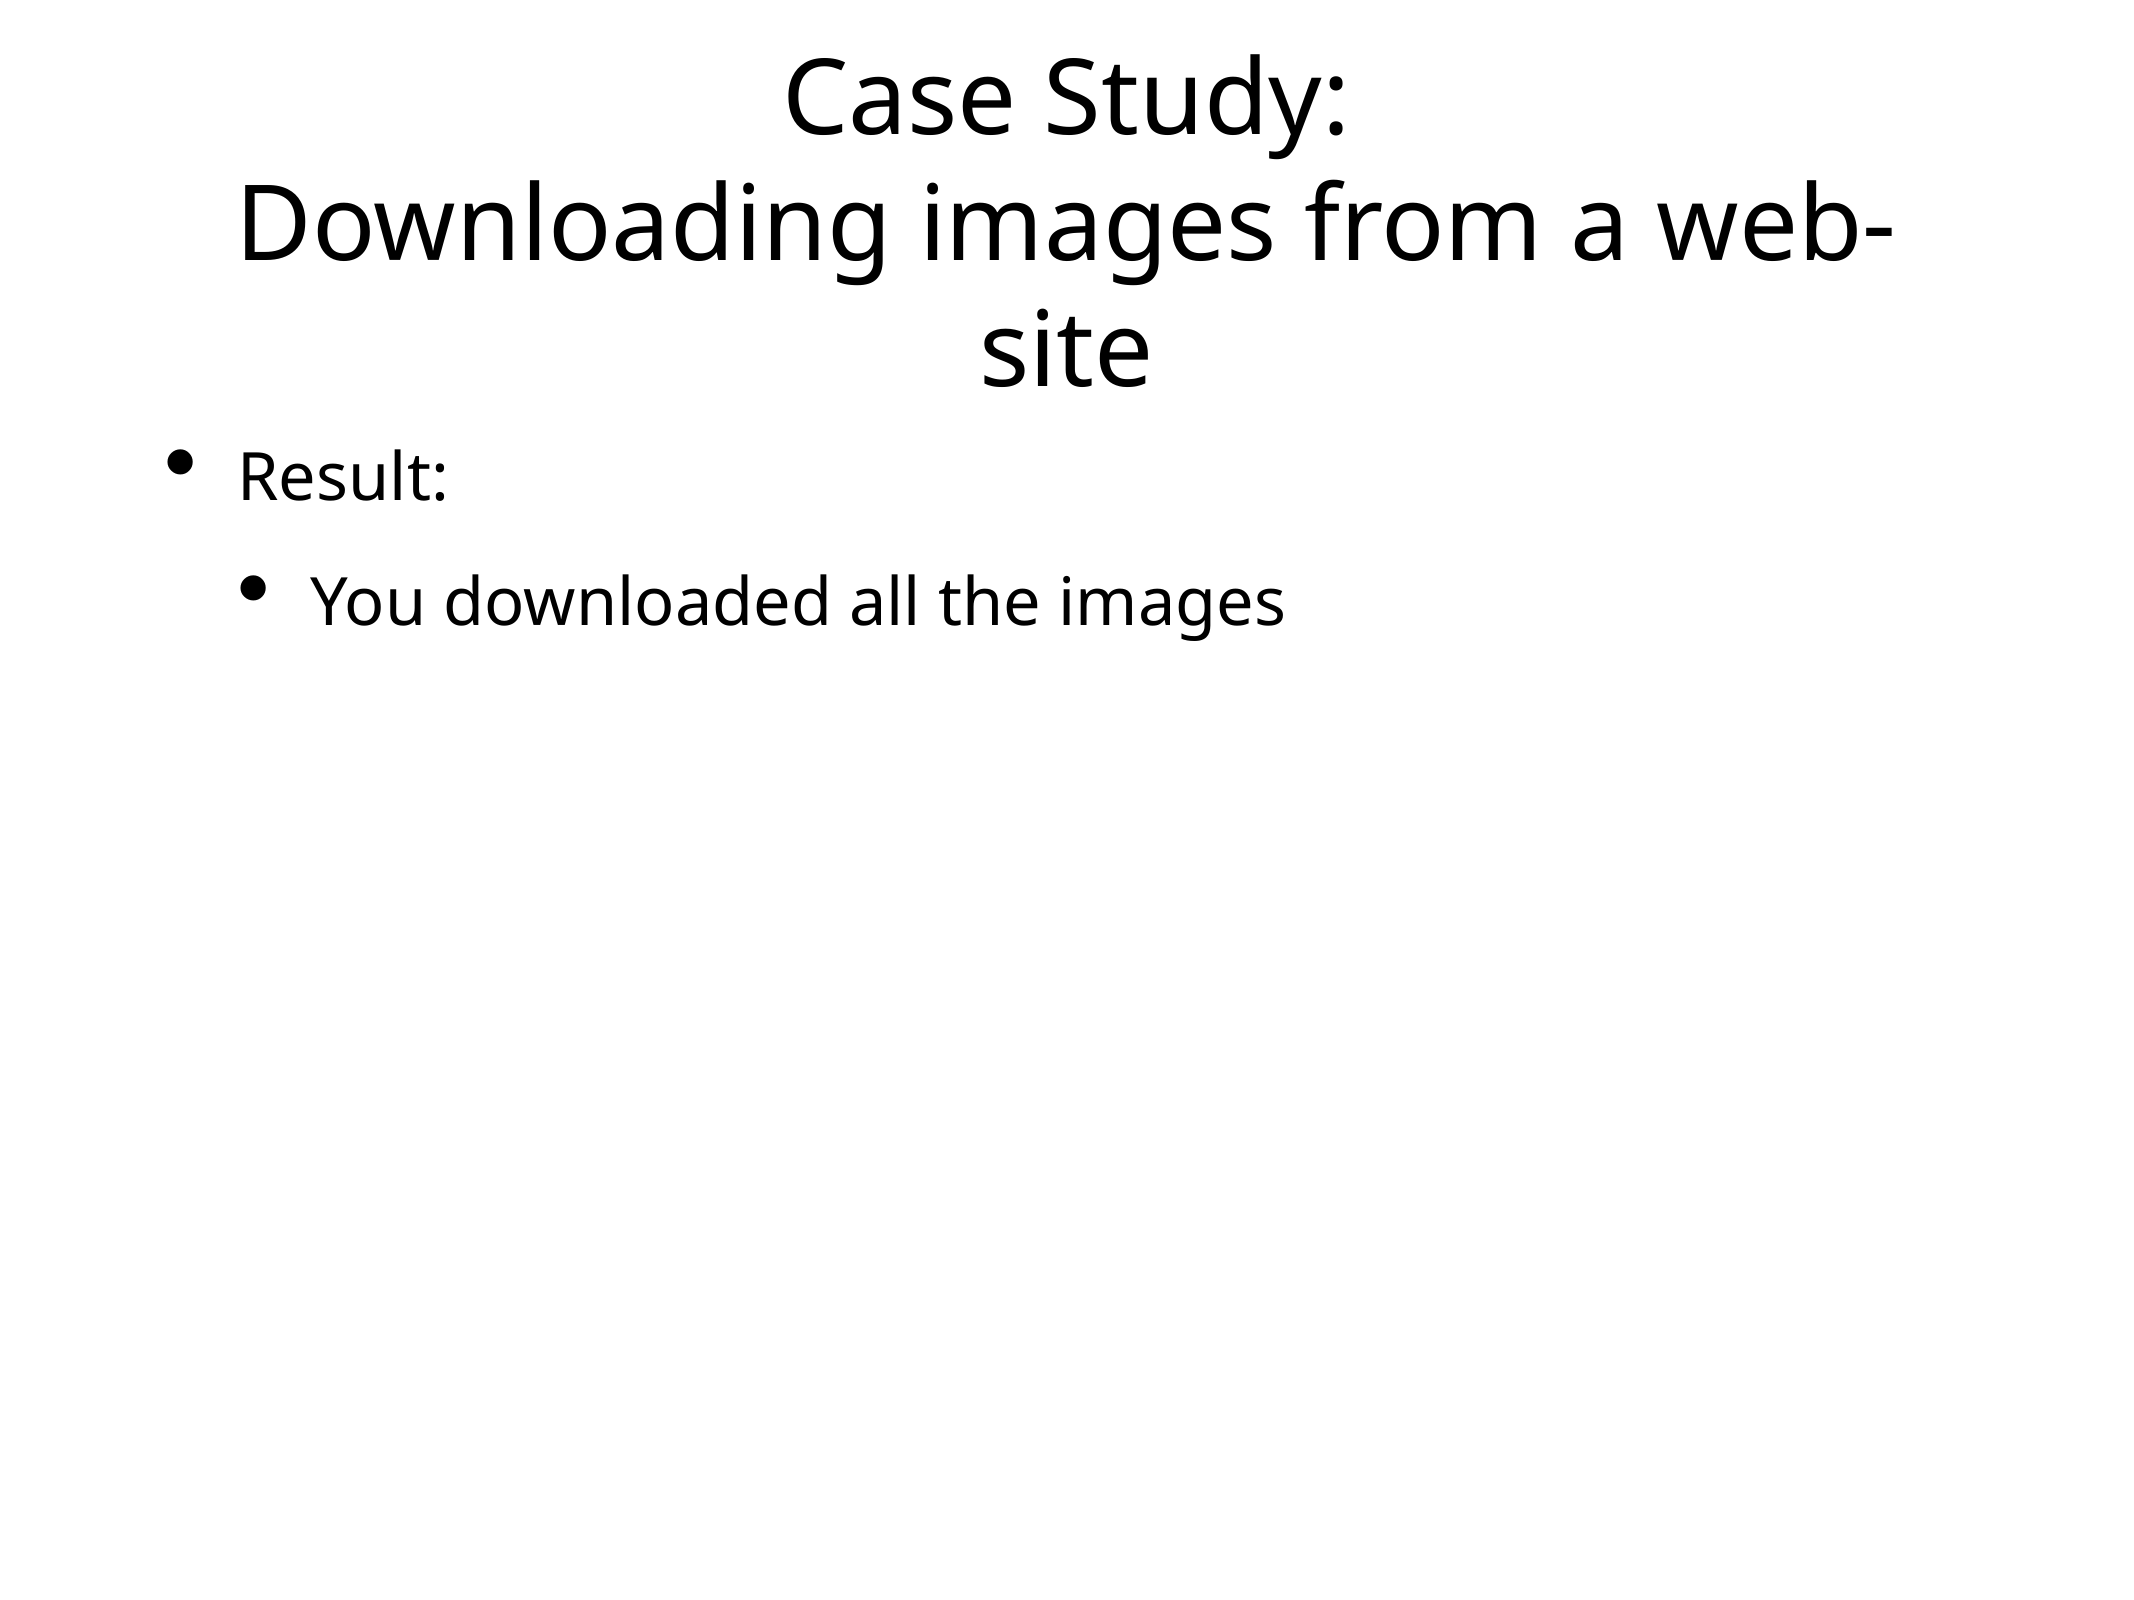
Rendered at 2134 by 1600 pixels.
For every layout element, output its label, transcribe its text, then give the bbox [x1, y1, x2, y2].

title Case Study: Downloading images from a web-site [155, 41, 1978, 397]
list Result: You downloaded all the images [155, 424, 1978, 1457]
